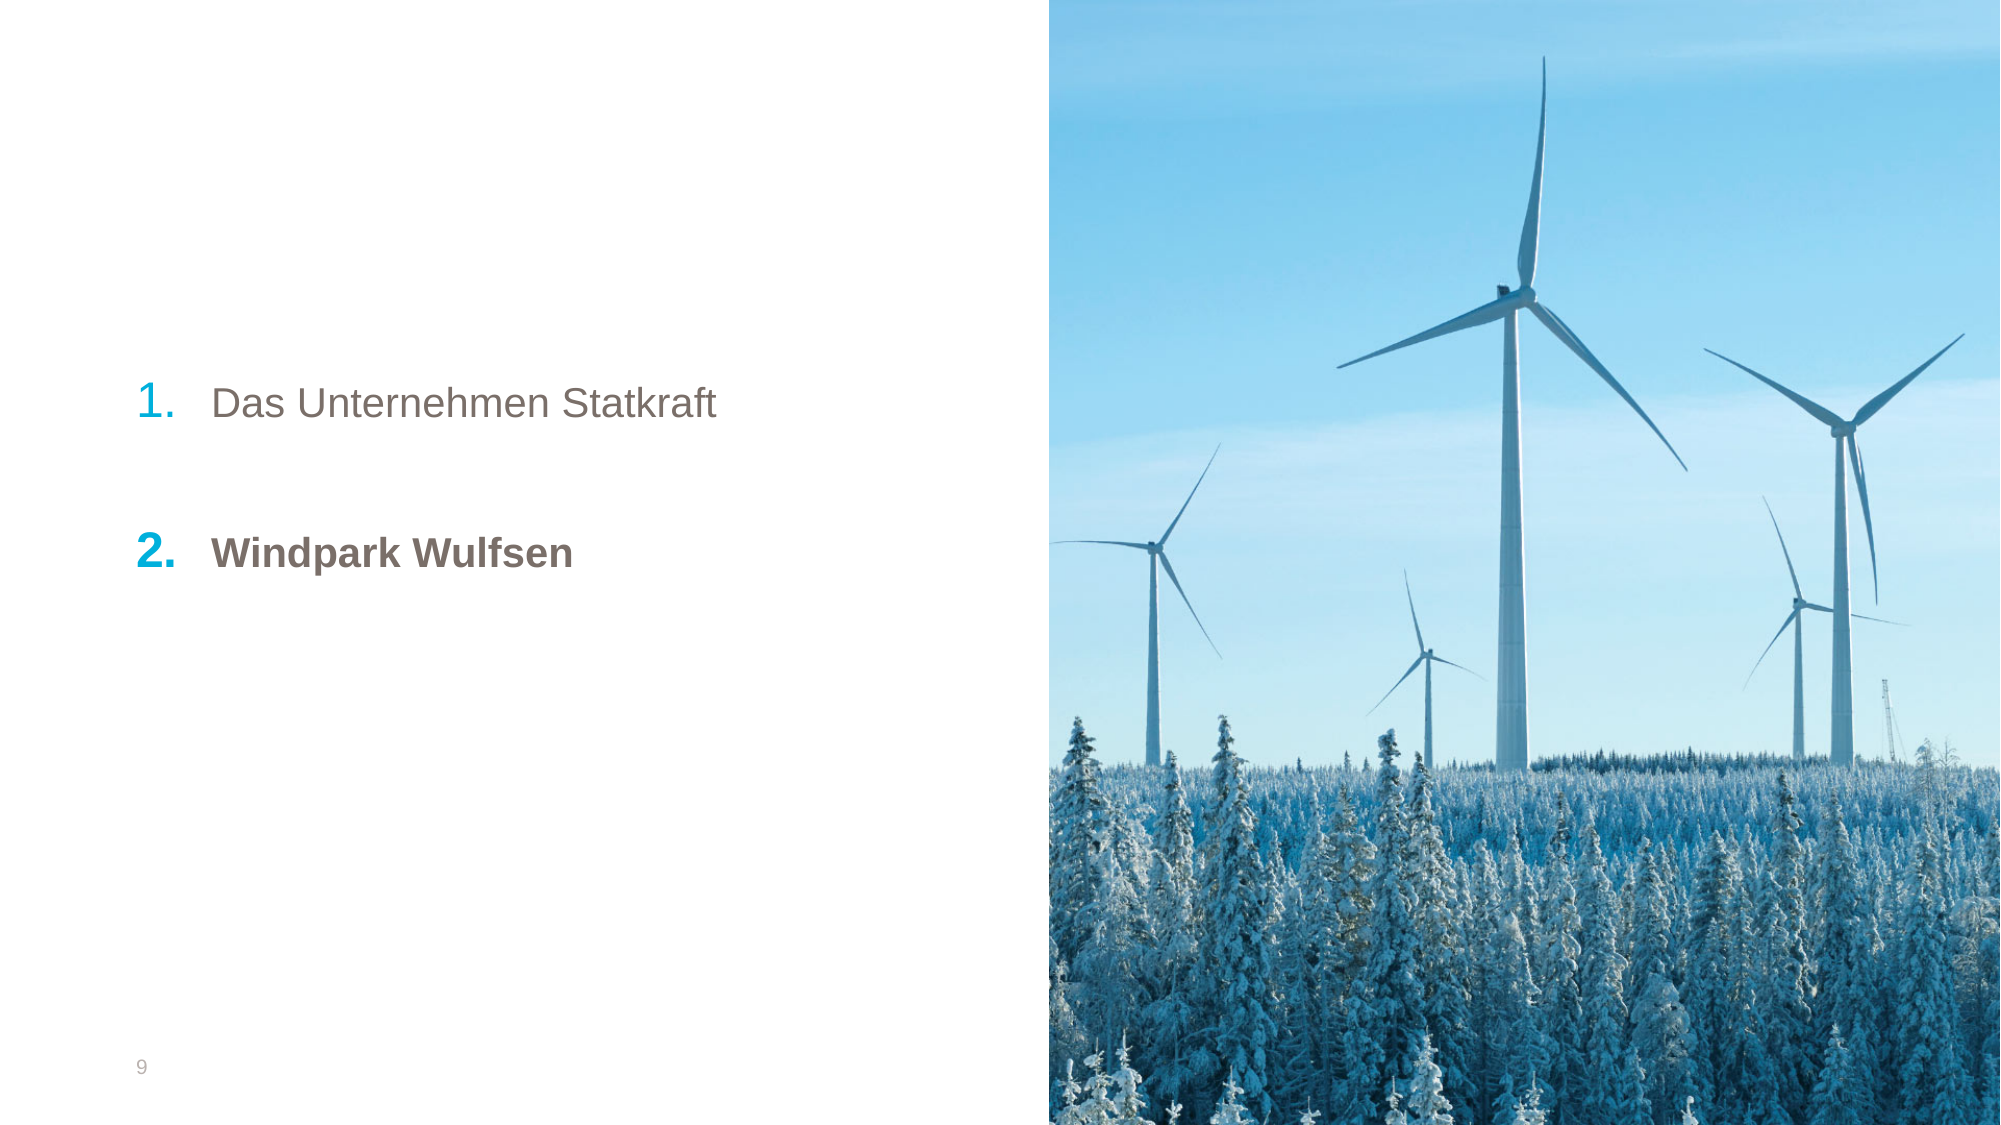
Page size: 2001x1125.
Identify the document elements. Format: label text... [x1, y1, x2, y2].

slide_number 9 [136, 1036, 211, 1097]
list Das Unternehmen Statkraft Windpark Wulfsen [136, 300, 951, 988]
picture [1049, 0, 2000, 1125]
